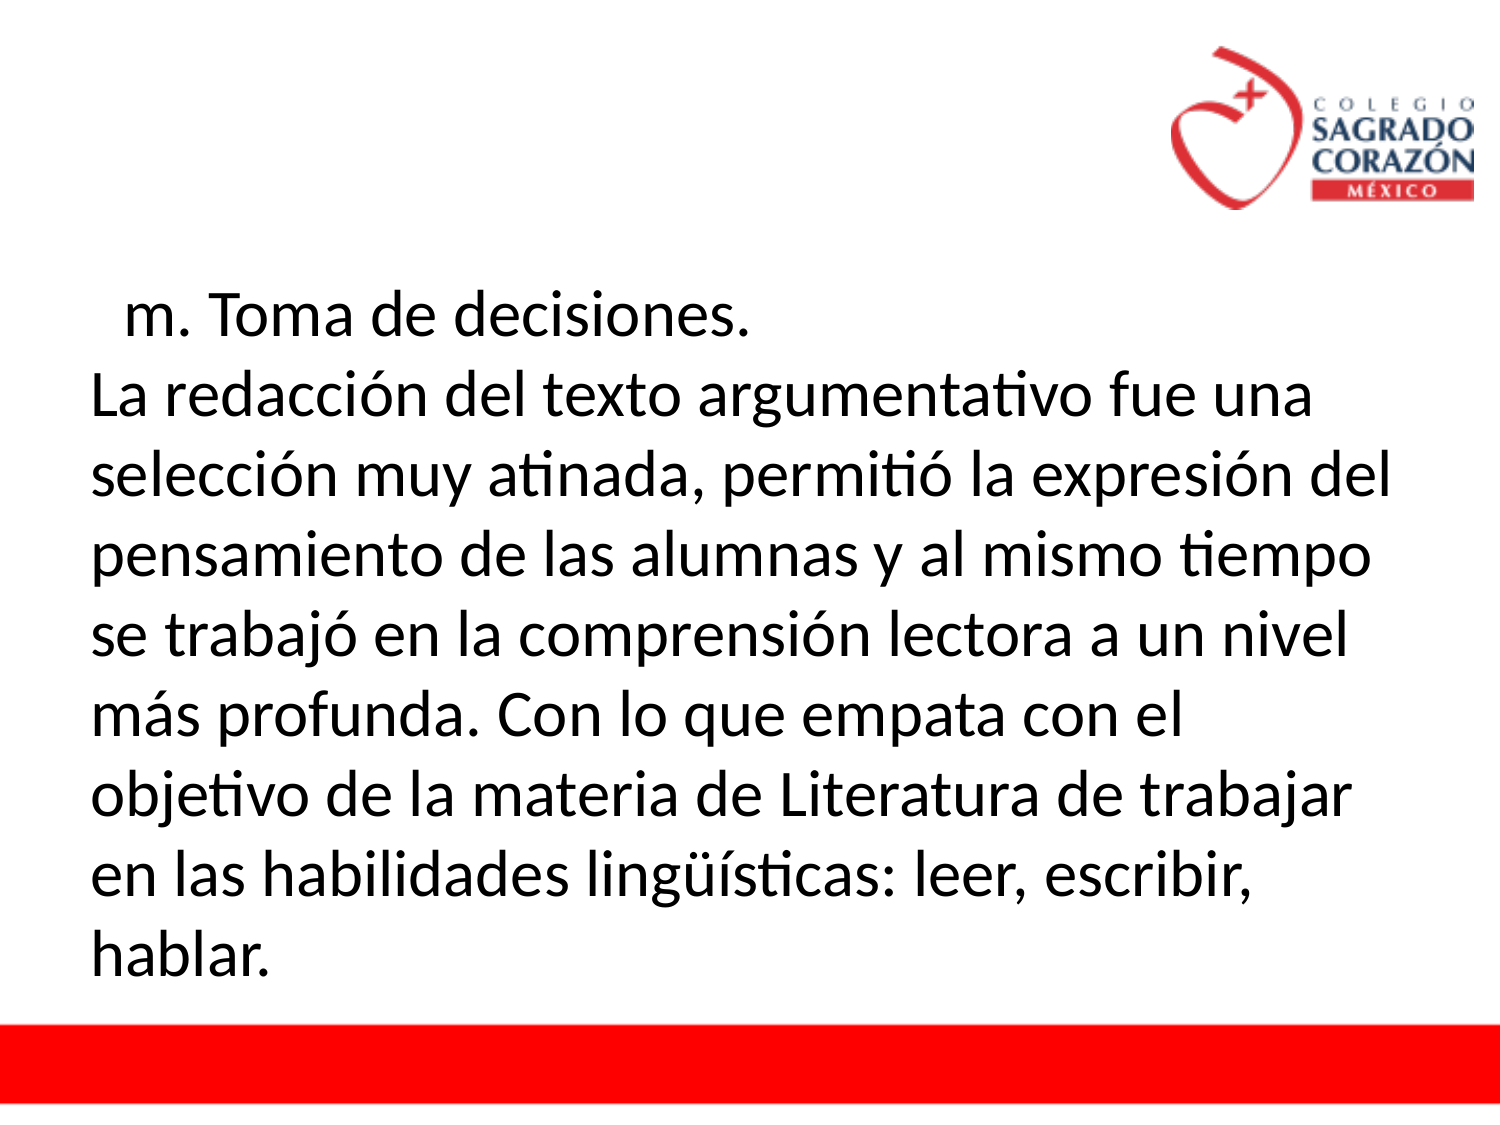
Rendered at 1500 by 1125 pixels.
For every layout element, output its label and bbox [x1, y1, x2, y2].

text_box [0, 24, 1500, 1123]
